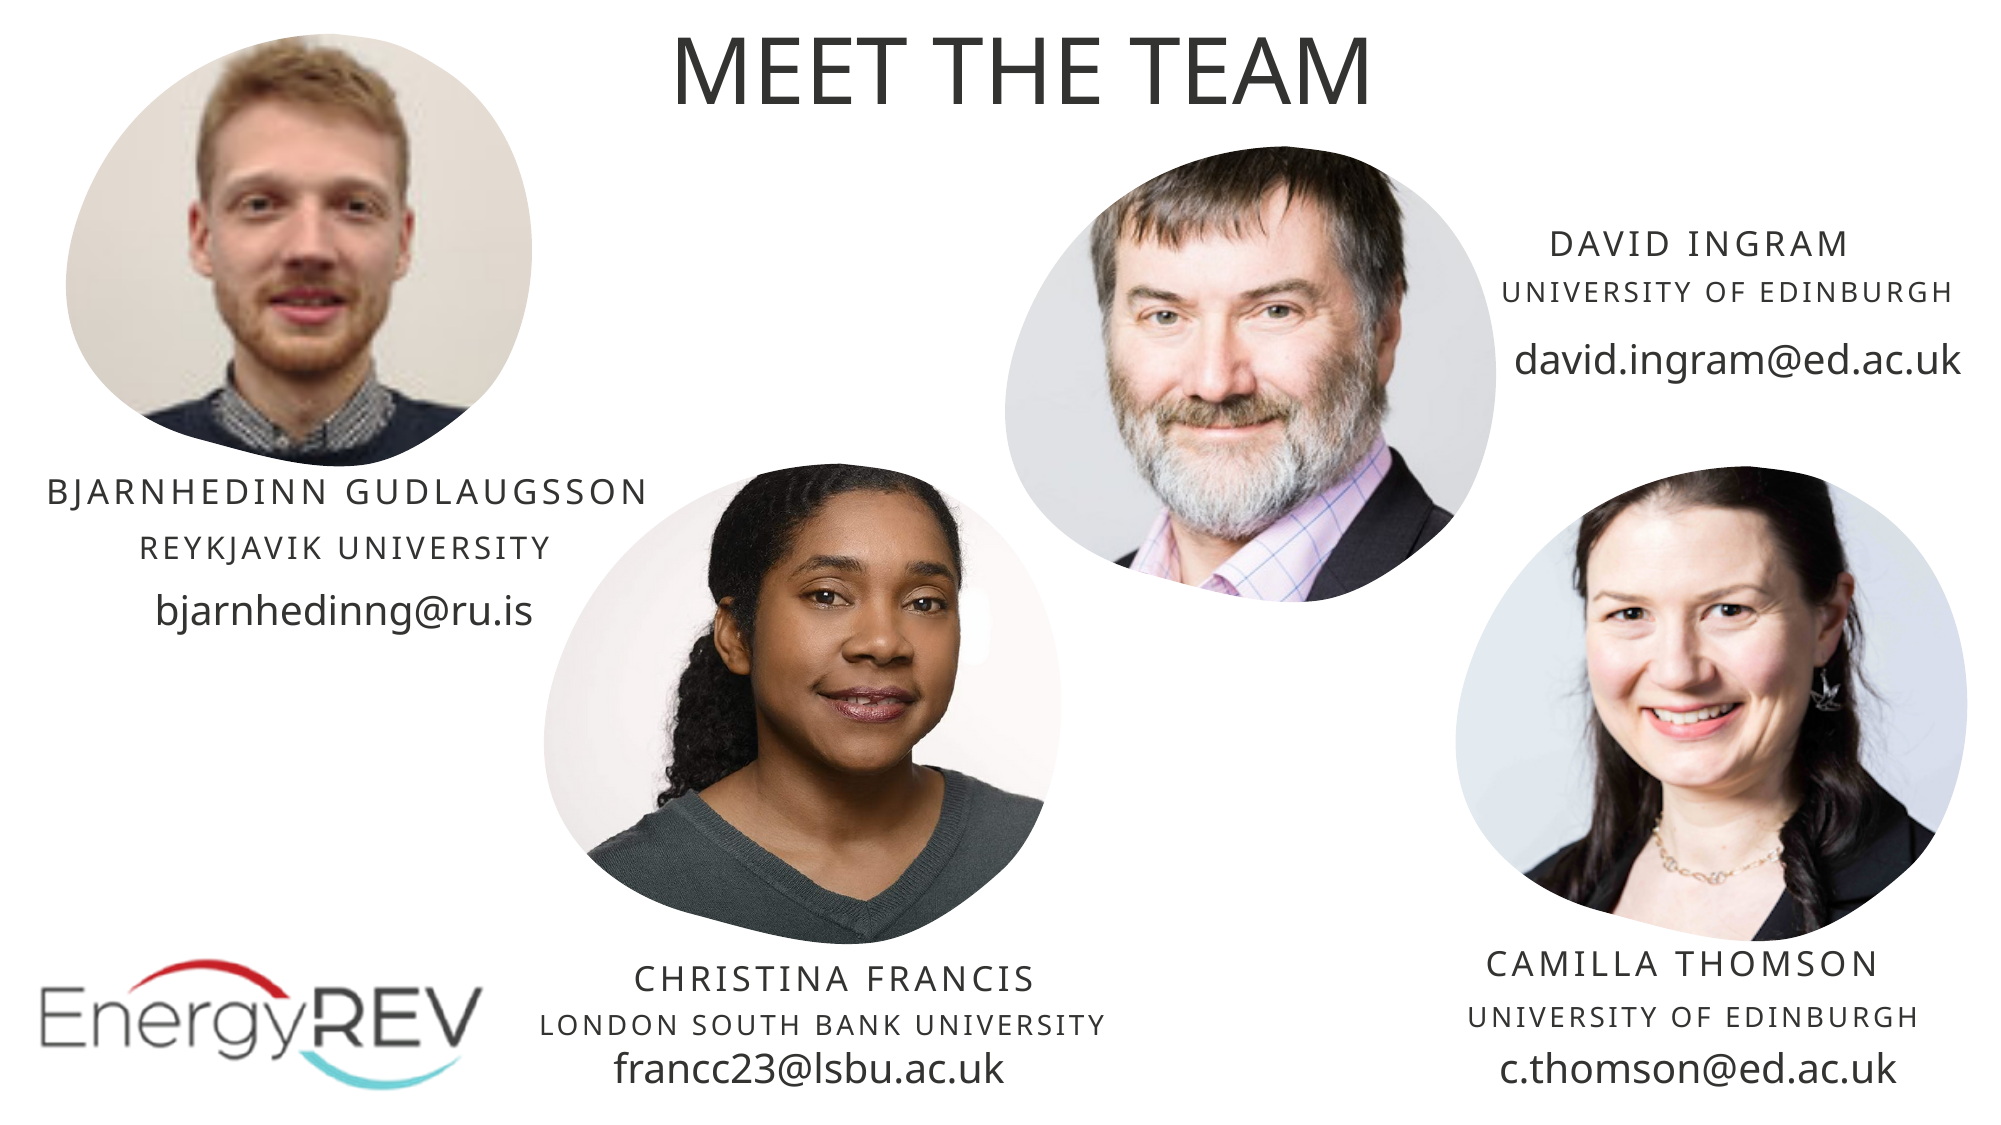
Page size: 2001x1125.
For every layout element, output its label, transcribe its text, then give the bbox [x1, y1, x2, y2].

text_box DAVID INGRAM [1507, 214, 1953, 263]
text_box c.thomson@ed.ac.uk [1427, 1035, 1970, 1093]
text_box UNIVERSITY OF EDINBURGH [1507, 268, 2001, 308]
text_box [60, 1, 539, 480]
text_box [999, 112, 1504, 616]
text_box UNIVERSITY OF EDINBURGH [1410, 994, 1975, 1034]
text_box LONDON SOUTH BANK UNIVERSITY [499, 1002, 1144, 1042]
text_box MEET THE TEAM [543, 42, 1547, 124]
text_box bjarnhedinng@ru.is [73, 576, 533, 634]
text_box BJARNHEDINN GUDLAUGSSON [25, 463, 533, 512]
text_box francc23@lsbu.ac.uk [538, 1035, 1080, 1093]
text_box [34, 952, 487, 1099]
text_box CHRISTINA FRANCIS [607, 968, 1060, 999]
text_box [1450, 430, 1975, 956]
text_box CAMILLA THOMSON [1427, 935, 1936, 984]
text_box david.ingram@ed.ac.uk [1507, 325, 2001, 383]
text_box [538, 427, 1070, 959]
text_box REYKJAVIK UNIVERSITY [61, 522, 533, 566]
